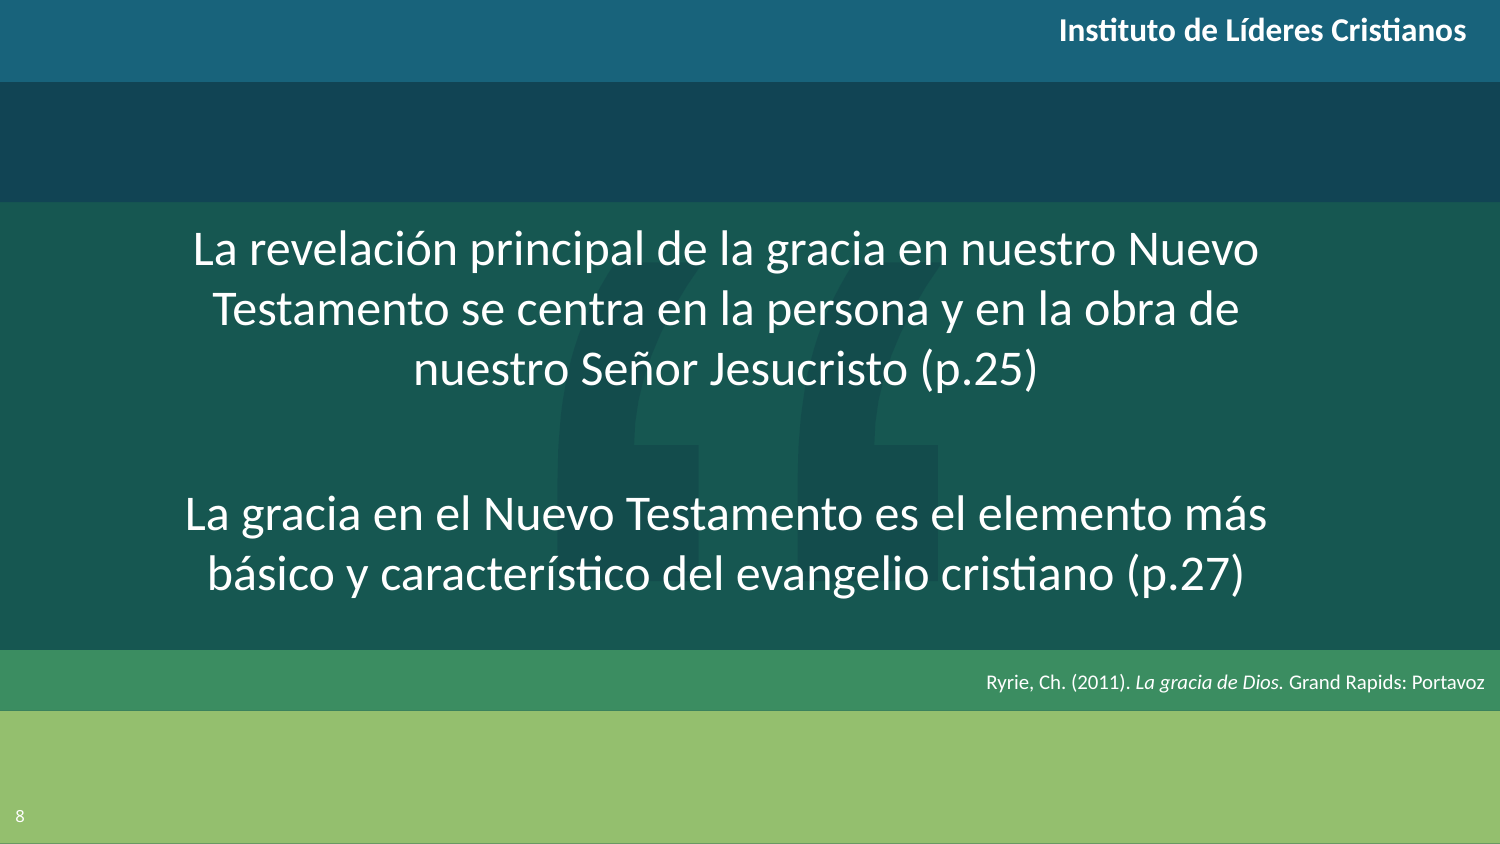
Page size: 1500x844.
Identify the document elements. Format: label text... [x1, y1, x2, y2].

slide_number 8 [0, 790, 49, 844]
text_box Instituto de Líderes Cristianos [927, 8, 1483, 100]
list La revelación principal de la gracia en nuestro Nuevo Testamento se centra en la persona y en la obra de nuestro Señor Jesucristo (p.25) La gracia en el Nuevo Testamento es el elemento más básico y característico del evangelio cristiano (p.27) [147, 358, 1306, 458]
text_box Ryrie, Ch. (2011). La gracia de Dios. Grand Rapids: Portavoz [726, 661, 1500, 753]
